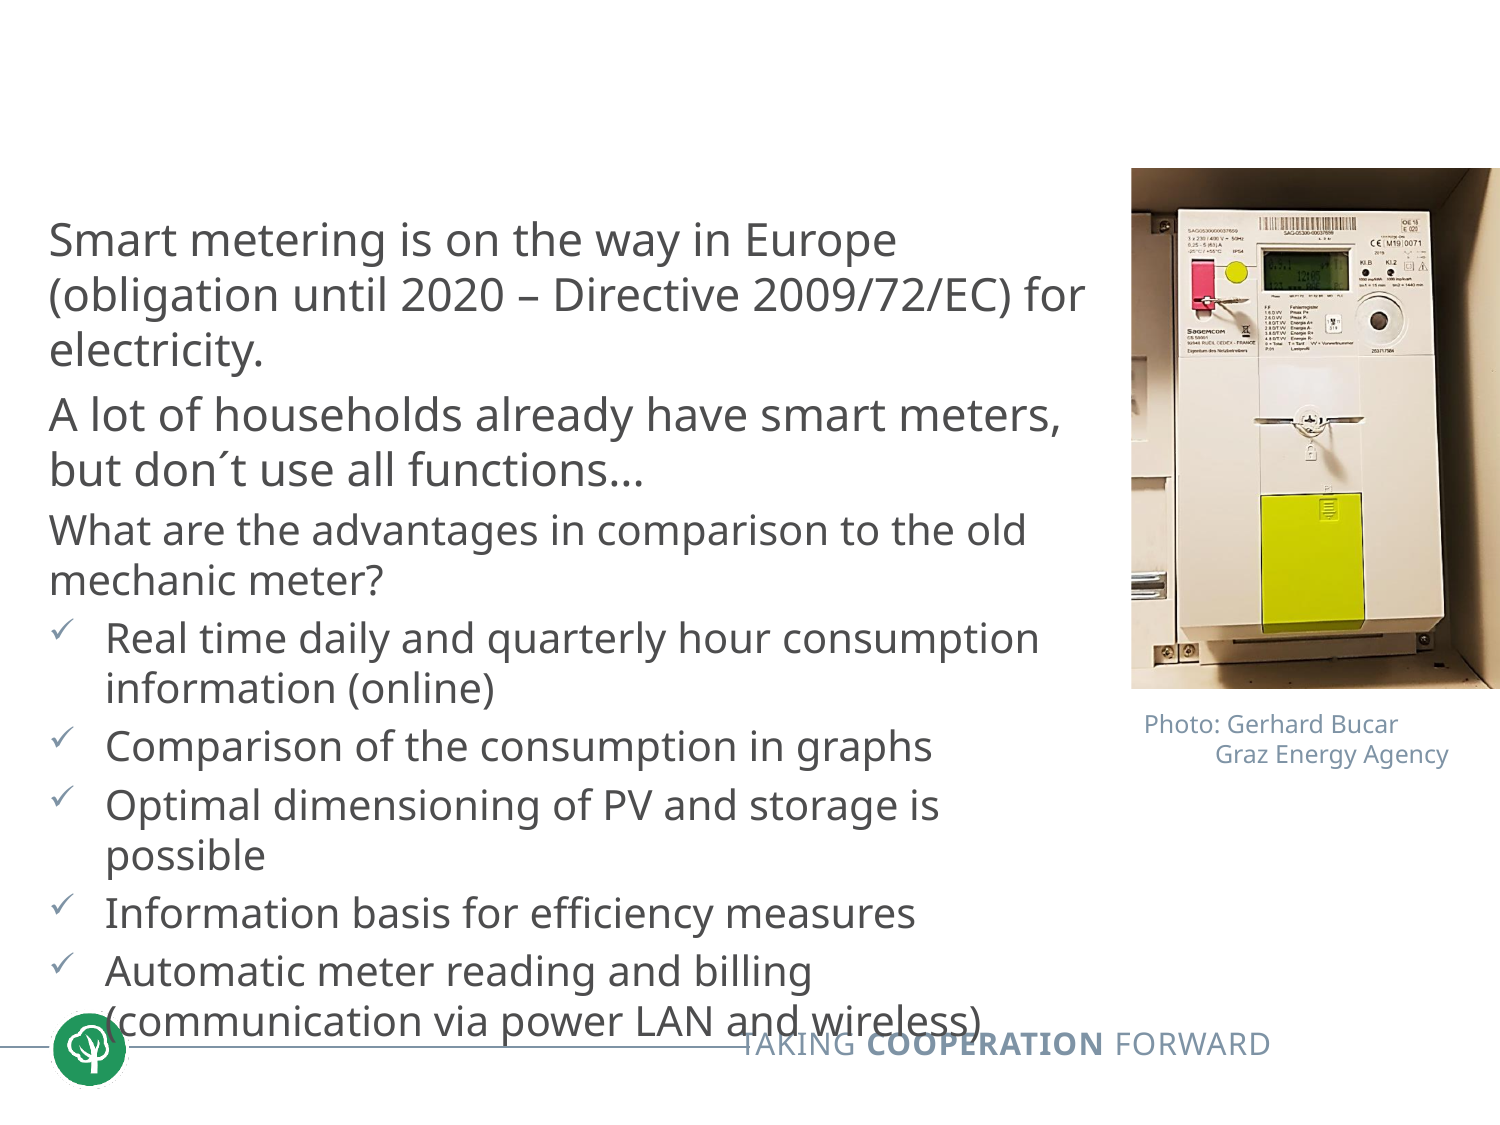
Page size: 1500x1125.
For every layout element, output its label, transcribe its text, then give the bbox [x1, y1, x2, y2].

picture [1055, 168, 1500, 689]
picture [49, 1009, 129, 1089]
list Smart metering is on the way in Europe (obligation until 2020 – Directive 2009/72/EC) for electricity. A lot of households already have smart meters, but don´t use all functions... What are the advantages in comparison to the old mechanic meter? Real time daily and quarterly hour consumption information (online) Comparison of the consumption in graphs Optimal dimensioning of PV and storage is possible Information basis for efficiency measures Automatic meter reading and billing (communication via power LAN and wireless) [48, 211, 1113, 934]
text_box Photo: Gerhard Bucar Graz Energy Agency [1131, 702, 1462, 775]
